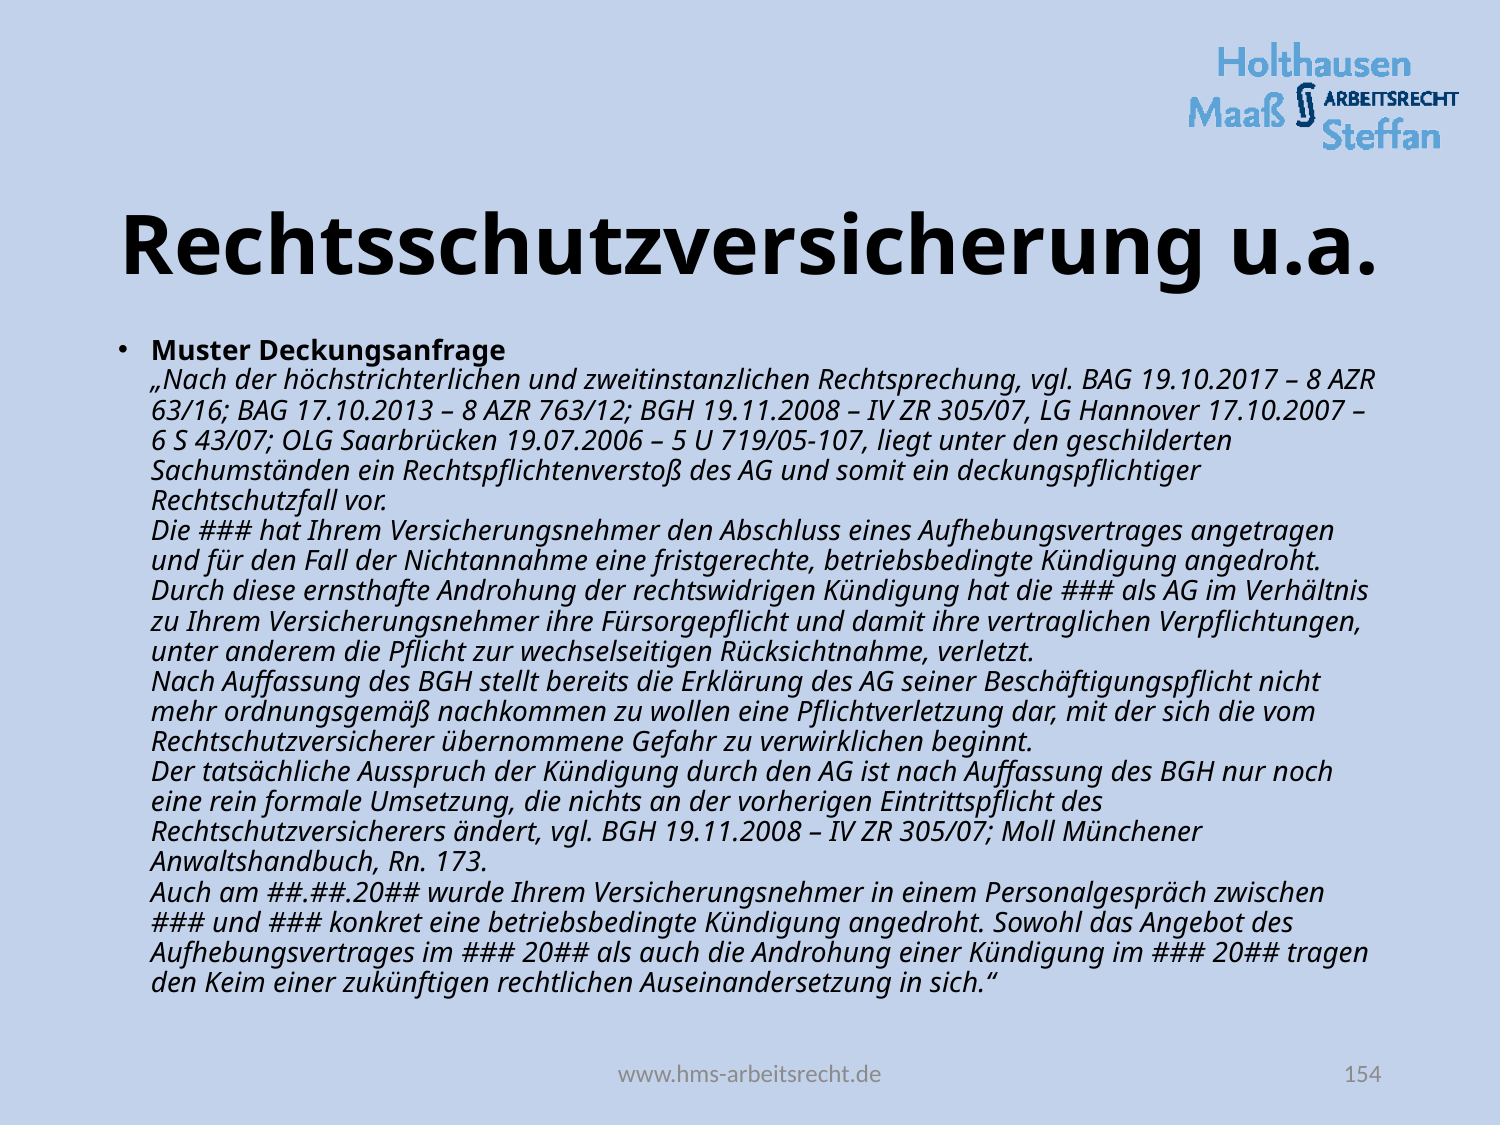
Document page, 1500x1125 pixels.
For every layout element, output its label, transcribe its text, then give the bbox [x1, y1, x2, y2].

list Muster Deckungsanfrage „Nach der höchstrichterlichen und zweitinstanzlichen Rechtsprechung, vgl. BAG 19.10.2017 – 8 AZR 63/16; BAG 17.10.2013 – 8 AZR 763/12; BGH 19.11.2008 – IV ZR 305/07, LG Hannover 17.10.2007 – 6 S 43/07; OLG Saarbrücken 19.07.2006 – 5 U 719/05-107, liegt unter den geschilderten Sachumständen ein Rechtspflichtenverstoß des AG und somit ein deckungspflichtiger Rechtschutzfall vor. Die ### hat Ihrem Versicherungsnehmer den Abschluss eines Aufhebungsvertrages angetragen und für den Fall der Nichtannahme eine fristgerechte, betriebsbedingte Kündigung angedroht. Durch diese ernsthafte Androhung der rechtswidrigen Kündigung hat die ### als AG im Verhältnis zu Ihrem Versicherungsnehmer ihre Fürsorgepflicht und damit ihre vertraglichen Verpflichtungen, unter anderem die Pflicht zur wechselseitigen Rücksichtnahme, verletzt. Nach Auffassung des BGH stellt bereits die Erklärung des AG seiner Beschäftigungspflicht nicht mehr ordnungsgemäß nachkommen zu wollen eine Pflichtverletzung dar, mit der sich die vom Rechtschutzversicherer übernommene Gefahr zu verwirklichen beginnt. Der tatsächliche Ausspruch der Kündigung durch den AG ist nach Auffassung des BGH nur noch eine rein formale Umsetzung, die nichts an der vorherigen Eintrittspflicht des Rechtschutzversicherers ändert, vgl. BGH 19.11.2008 – IV ZR 305/07; Moll Münchener Anwaltshandbuch, Rn. 173. Auch am ##.##.20## wurde Ihrem Versicherungsnehmer in einem Personalgespräch zwischen ### und ### konkret eine betriebsbedingte Kündigung angedroht. Sowohl das Angebot des Aufhebungsvertrages im ### 20## als auch die Androhung einer Kündigung im ### 20## tragen den Keim einer zukünftigen rechtlichen Auseinandersetzung in sich.“ [103, 328, 1397, 1008]
picture [1189, 42, 1459, 150]
footer www.hms-arbeitsrecht.de [496, 1042, 1004, 1103]
title Rechtsschutzversicherung u.a. [103, 185, 1397, 310]
slide_number 154 [1059, 1042, 1397, 1103]
